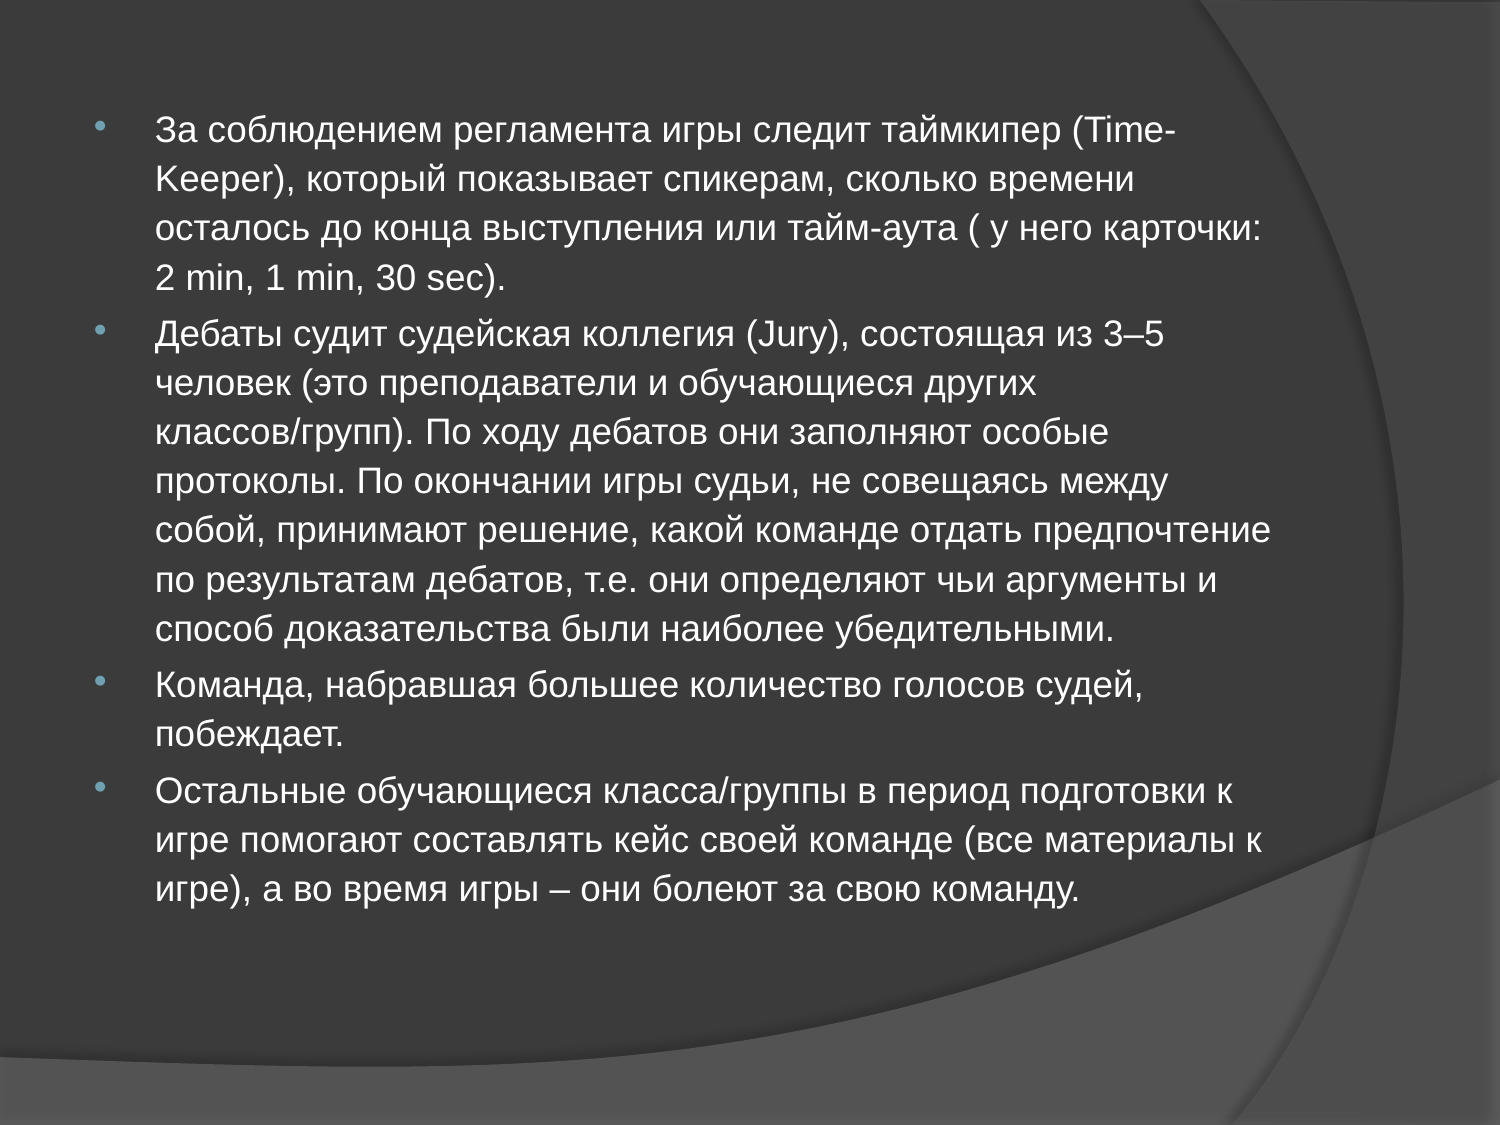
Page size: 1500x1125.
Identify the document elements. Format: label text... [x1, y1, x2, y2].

list За соблюдением регламента игры следит таймкипер (Time-Keeper), который показывает спикерам, сколько времени осталось до конца выступления или тайм-аута ( у него карточки: 2 min, 1 min, 30 sec). Дебаты судит судейская коллегия (Jury), состоящая из 3–5 человек (это преподаватели и обучающиеся других классов/групп). По ходу дебатов они заполняют особые протоколы. По окончании игры судьи, не совещаясь между собой, принимают решение, какой команде отдать предпочтение по результатам дебатов, т.е. они определяют чьи аргументы и способ доказательства были наиболее убедительными. Команда, набравшая большее количество голосов судей, побеждает. Остальные обучающиеся класса/группы в период подготовки к игре помогают составлять кейс своей команде (все материалы к игре), а во время игры – они болеют за свою команду. [75, 93, 1300, 1005]
